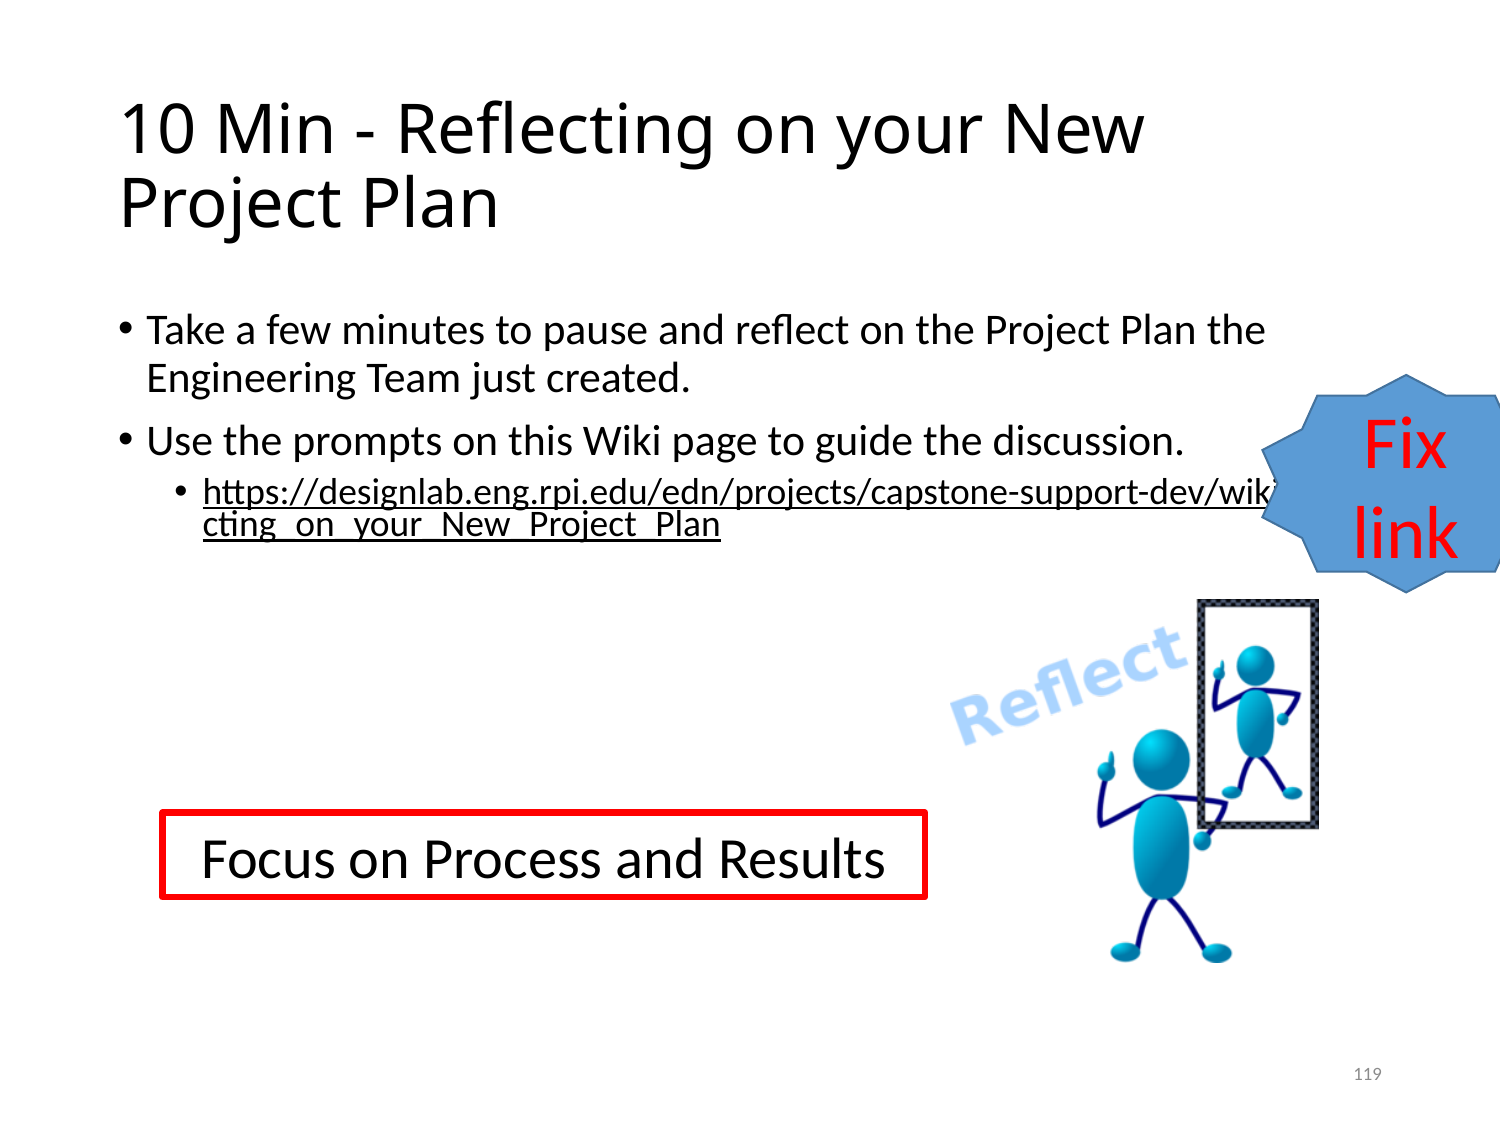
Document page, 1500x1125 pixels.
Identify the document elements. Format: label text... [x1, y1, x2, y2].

slide_number 119 [1059, 1042, 1397, 1103]
list Take a few minutes to pause and reflect on the Project Plan the Engineering Team just created. Use the prompts on this Wiki page to guide the discussion. https://designlab.eng.rpi.edu/edn/projects/capstone-support-dev/wiki/Reflecting_on_your_New_Project_Plan [103, 299, 1397, 1014]
title 10 Min - Reflecting on your New Project Plan [103, 59, 1397, 278]
picture [949, 599, 1319, 963]
text_box Focus on Process and Results [162, 812, 925, 898]
text_box Fix link [1261, 373, 1500, 594]
